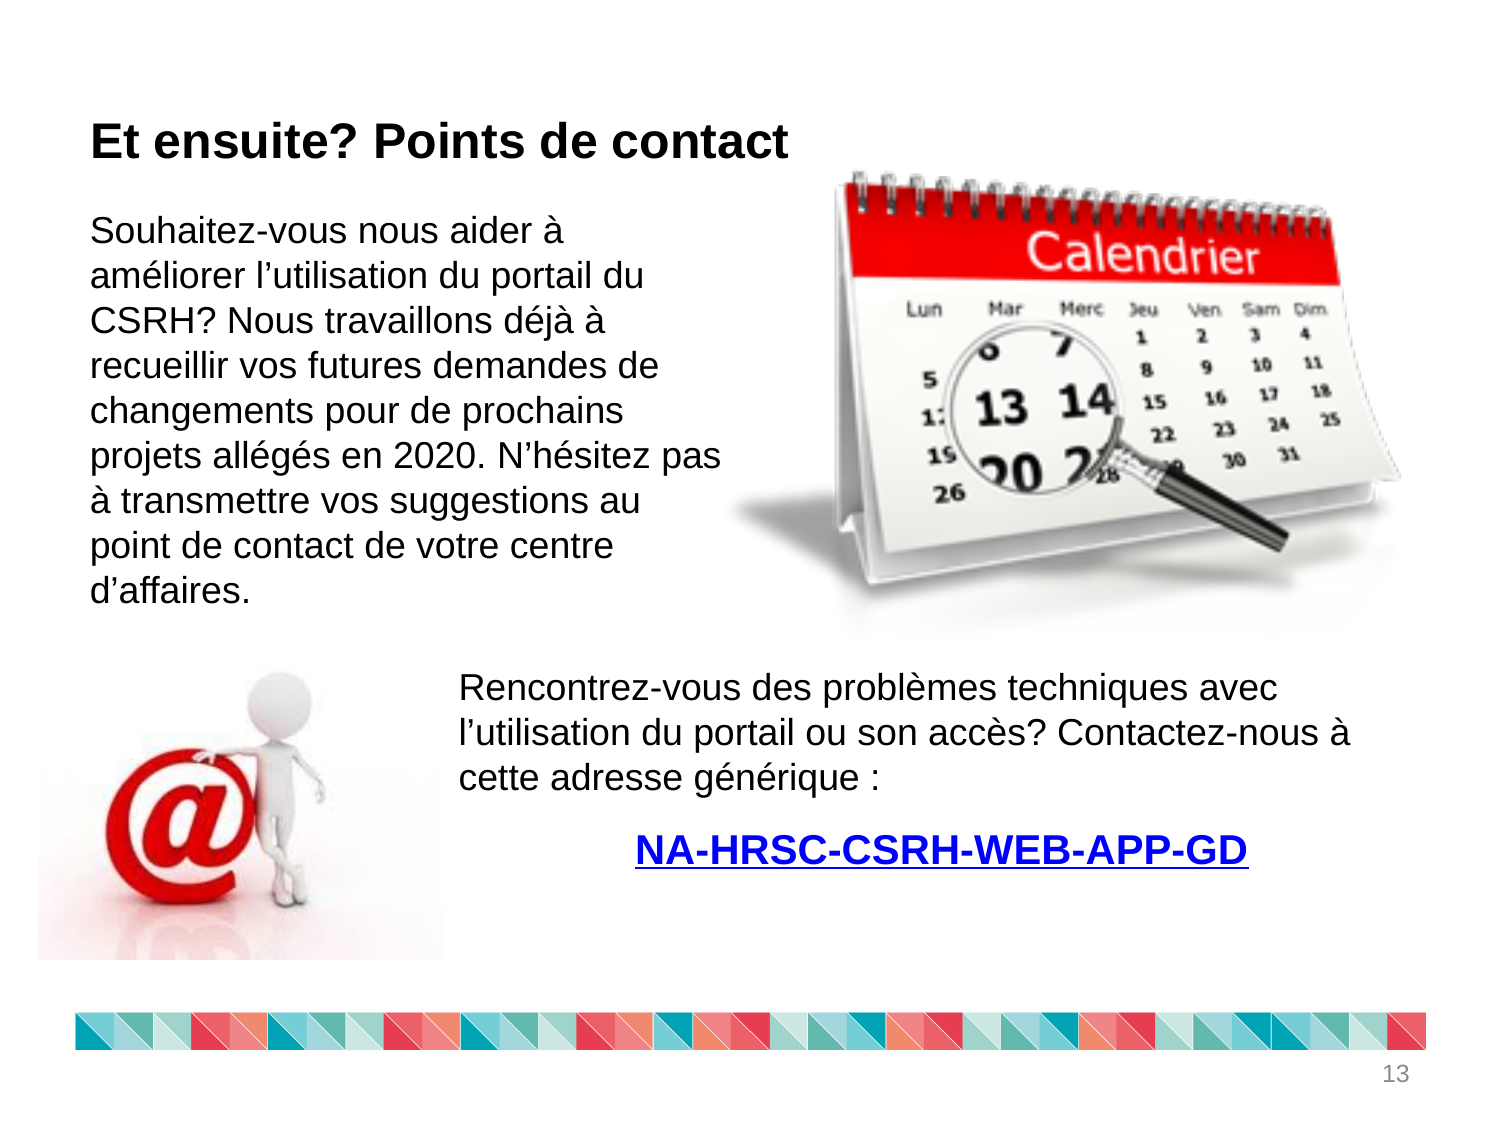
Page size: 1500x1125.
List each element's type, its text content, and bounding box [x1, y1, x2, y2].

title Et ensuite? Points de contact [75, 45, 1425, 198]
text_box Souhaitez-vous nous aider à améliorer l’utilisation du portail du CSRH? Nous travaillons déjà à recueillir vos futures demandes de changements pour de prochains projets allégés en 2020. N’hésitez pas à transmettre vos suggestions au point de contact de votre centre d’affaires. [74, 198, 688, 618]
picture [0, 0, 1500, 1125]
text_box Rencontrez-vous des problèmes techniques avec l’utilisation du portail ou son accès? Contactez-nous à cette adresse générique : NA-HRSC-CSRH-WEB-APP-GD [445, 655, 1440, 881]
slide_number 13 [1074, 1042, 1425, 1103]
